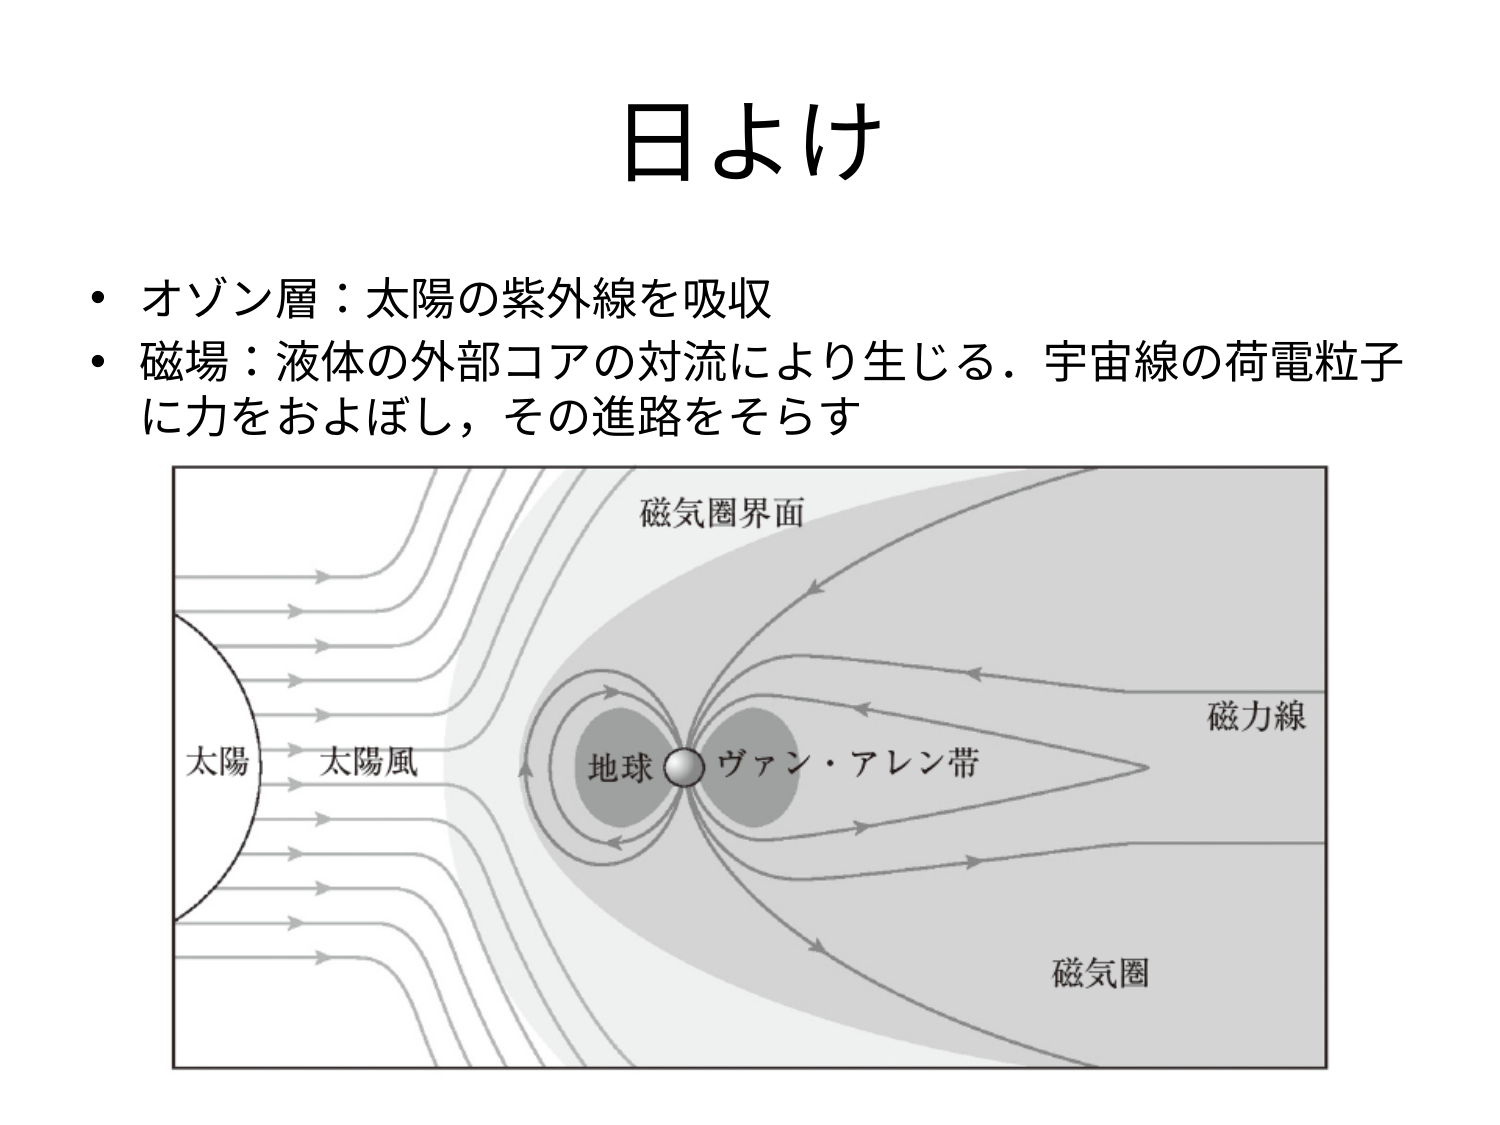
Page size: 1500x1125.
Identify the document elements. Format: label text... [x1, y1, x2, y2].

title 日よけ [75, 45, 1425, 233]
picture [166, 458, 1334, 1078]
list オゾン層：太陽の紫外線を吸収 磁場：液体の外部コアの対流により生じる．宇宙線の荷電粒子に力をおよぼし，その進路をそらす [75, 262, 1425, 453]
